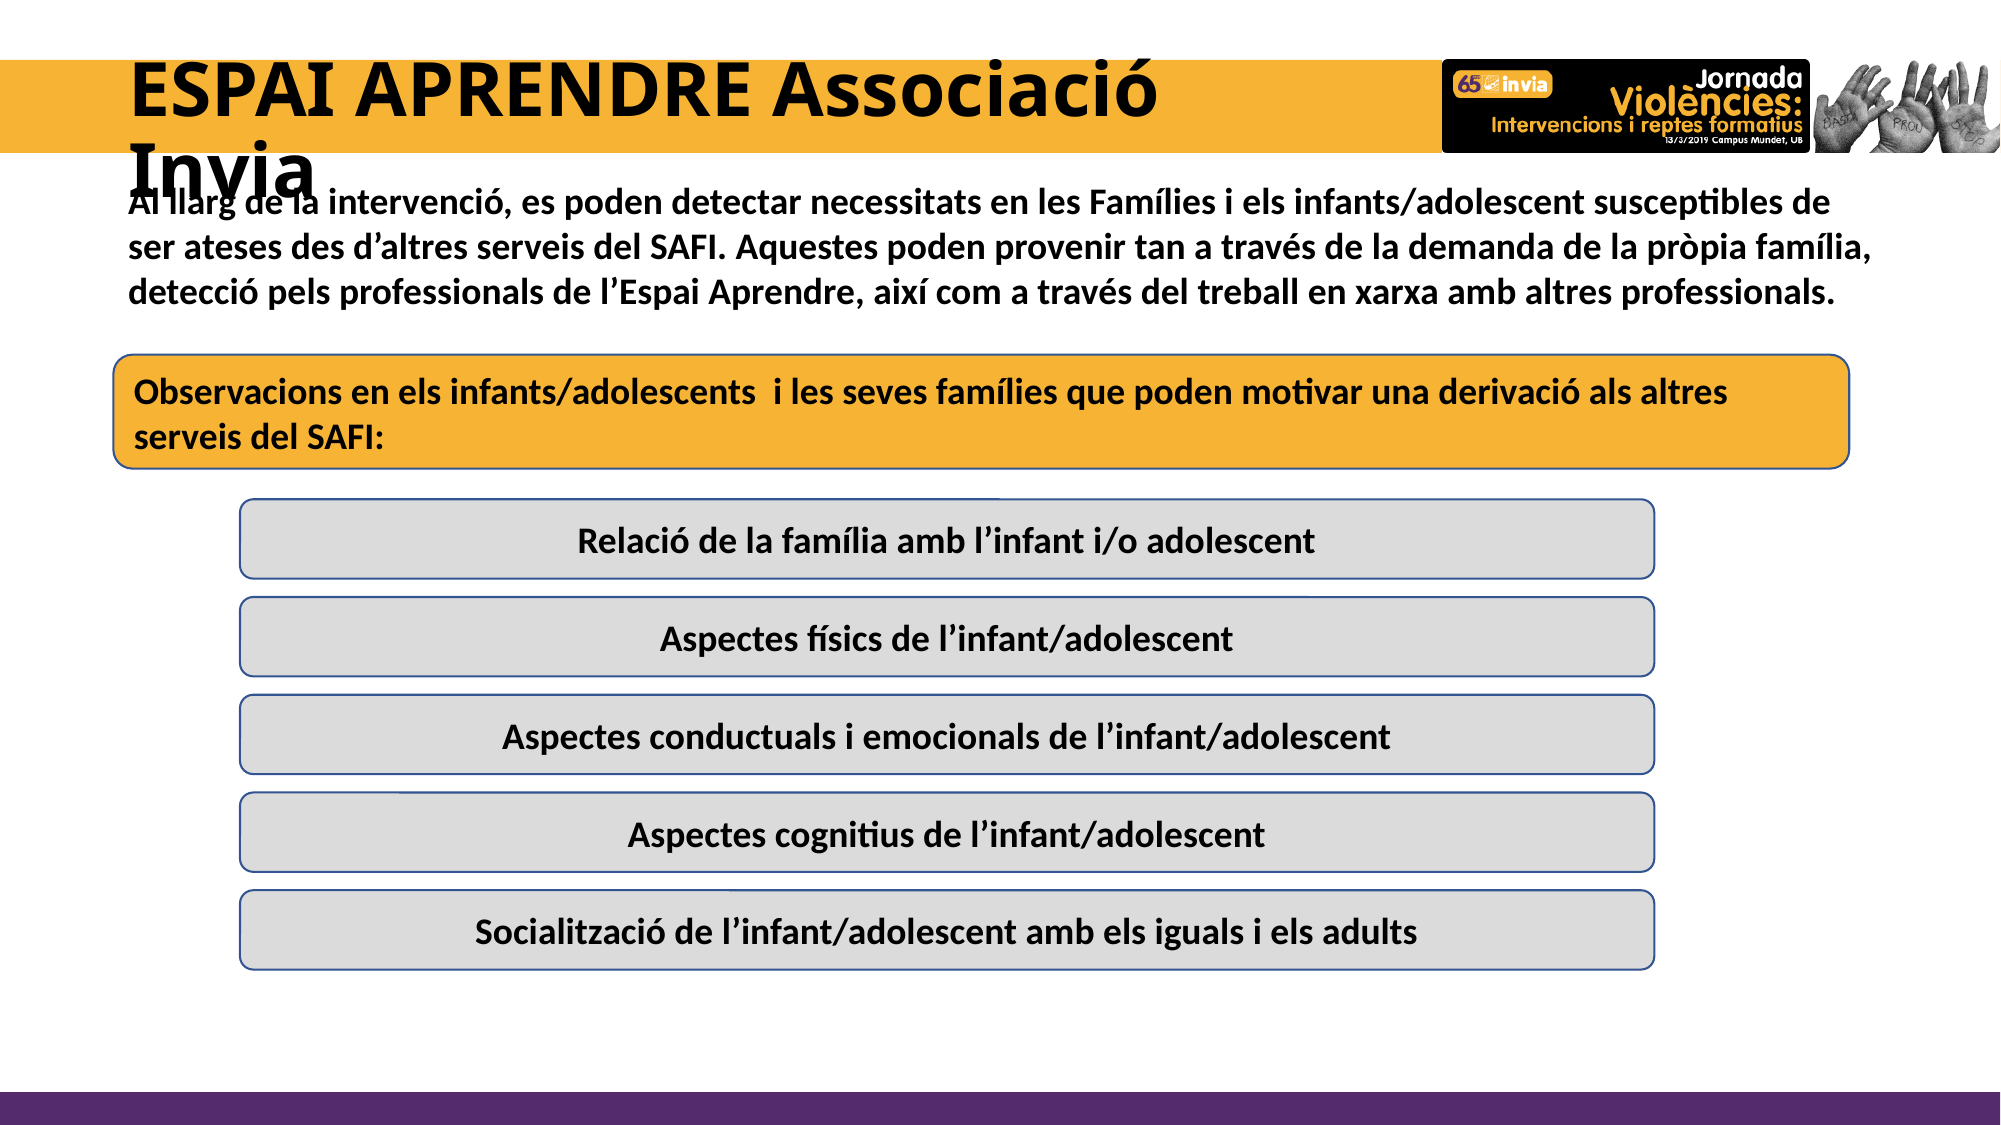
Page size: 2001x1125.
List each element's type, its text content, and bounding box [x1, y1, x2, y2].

text_box Observacions en els infants/adolescents i les seves famílies que poden motivar una derivació als altres serveis del SAFI: [112, 353, 1851, 470]
text_box Relació de la família amb l’infant i/o adolescent [238, 498, 1656, 580]
title ESPAI APRENDRE Associació Invia [113, 44, 1267, 169]
text_box Al llarg de la intervenció, es poden detectar necessitats en les Famílies i els infants/adolescent susceptibles de ser ateses des d’altres serveis del SAFI. Aquestes poden provenir tan a través de la demanda de la pròpia família, detecció pels professionals de l’Espai Aprendre, així com a través del treball en xarxa amb altres professionals. [113, 169, 1903, 409]
text_box Aspectes conductuals i emocionals de l’infant/adolescent [238, 693, 1656, 776]
text_box Aspectes físics de l’infant/adolescent [238, 595, 1656, 678]
text_box Aspectes cognitius de l’infant/adolescent [238, 791, 1656, 873]
picture [1442, 59, 2000, 153]
text_box Socialització de l’infant/adolescent amb els iguals i els adults [238, 889, 1656, 971]
